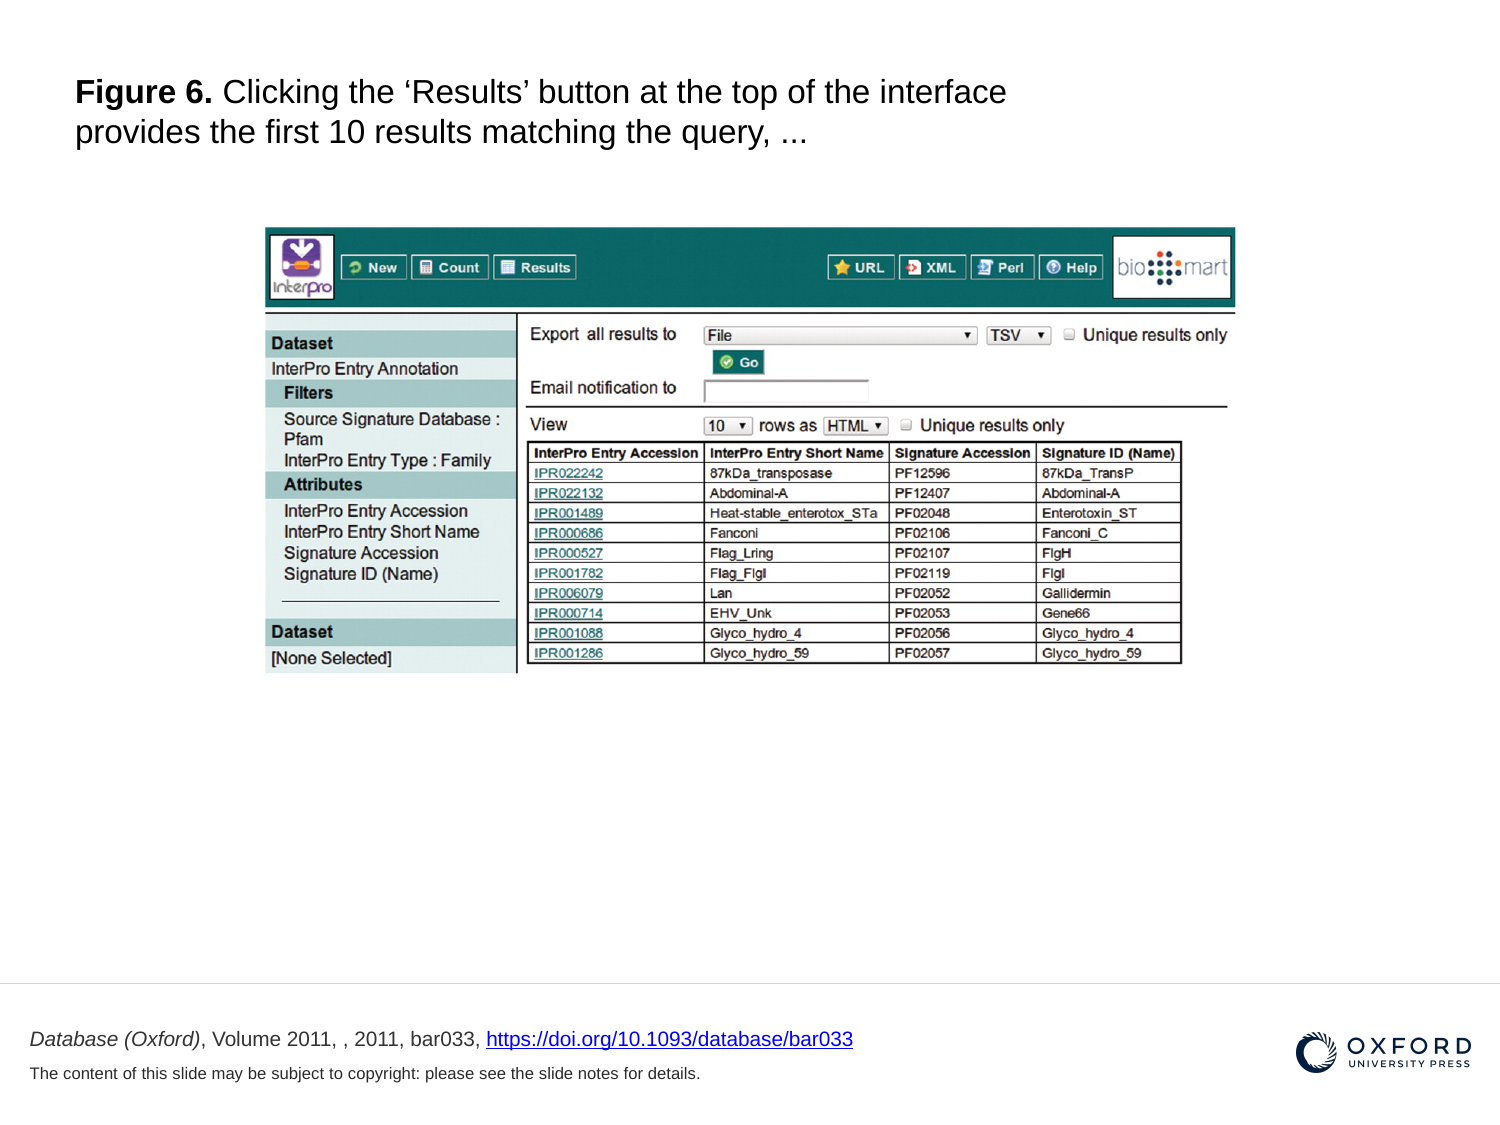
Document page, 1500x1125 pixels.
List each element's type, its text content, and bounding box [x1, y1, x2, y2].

picture [262, 224, 1238, 676]
title Figure 6. Clicking the ‘Results’ button at the top of the interface provides the first 10 results matching the query, ... [75, 69, 1078, 171]
footer Database (Oxford), Volume 2011, , 2011, bar033, https://doi.org/10.1093/database/bar033 The content of this slide may be subject to copyright: please see the slide notes for details. [0, 983, 1260, 1125]
picture [1296, 1032, 1471, 1073]
